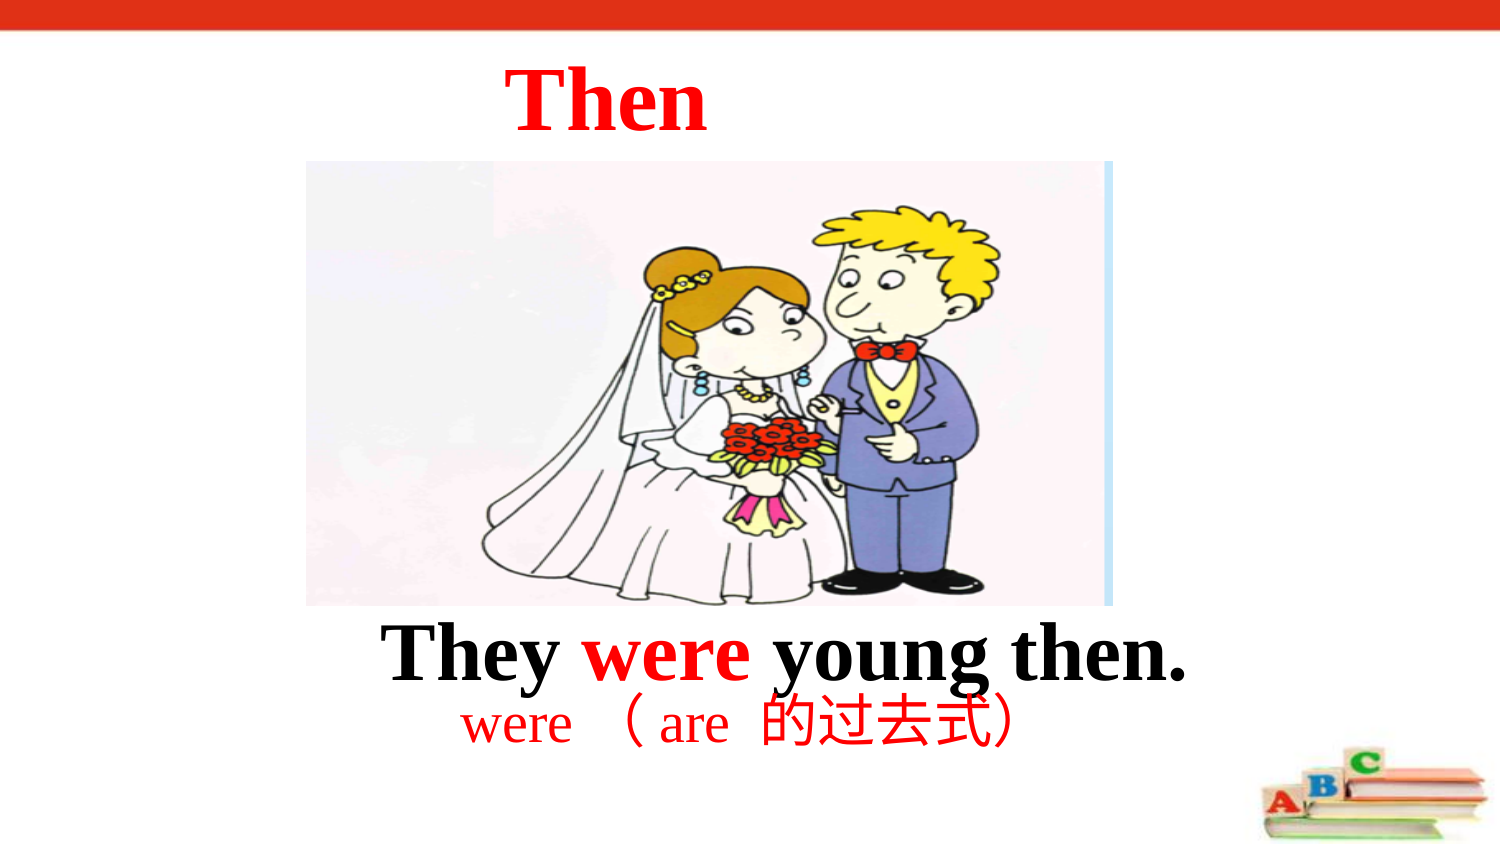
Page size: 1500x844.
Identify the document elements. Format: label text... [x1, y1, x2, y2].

title Then [490, 43, 1135, 185]
text_box They were young then. [365, 590, 1301, 705]
text_box were（are 的过去式） [445, 677, 1066, 762]
picture [0, 0, 1500, 844]
